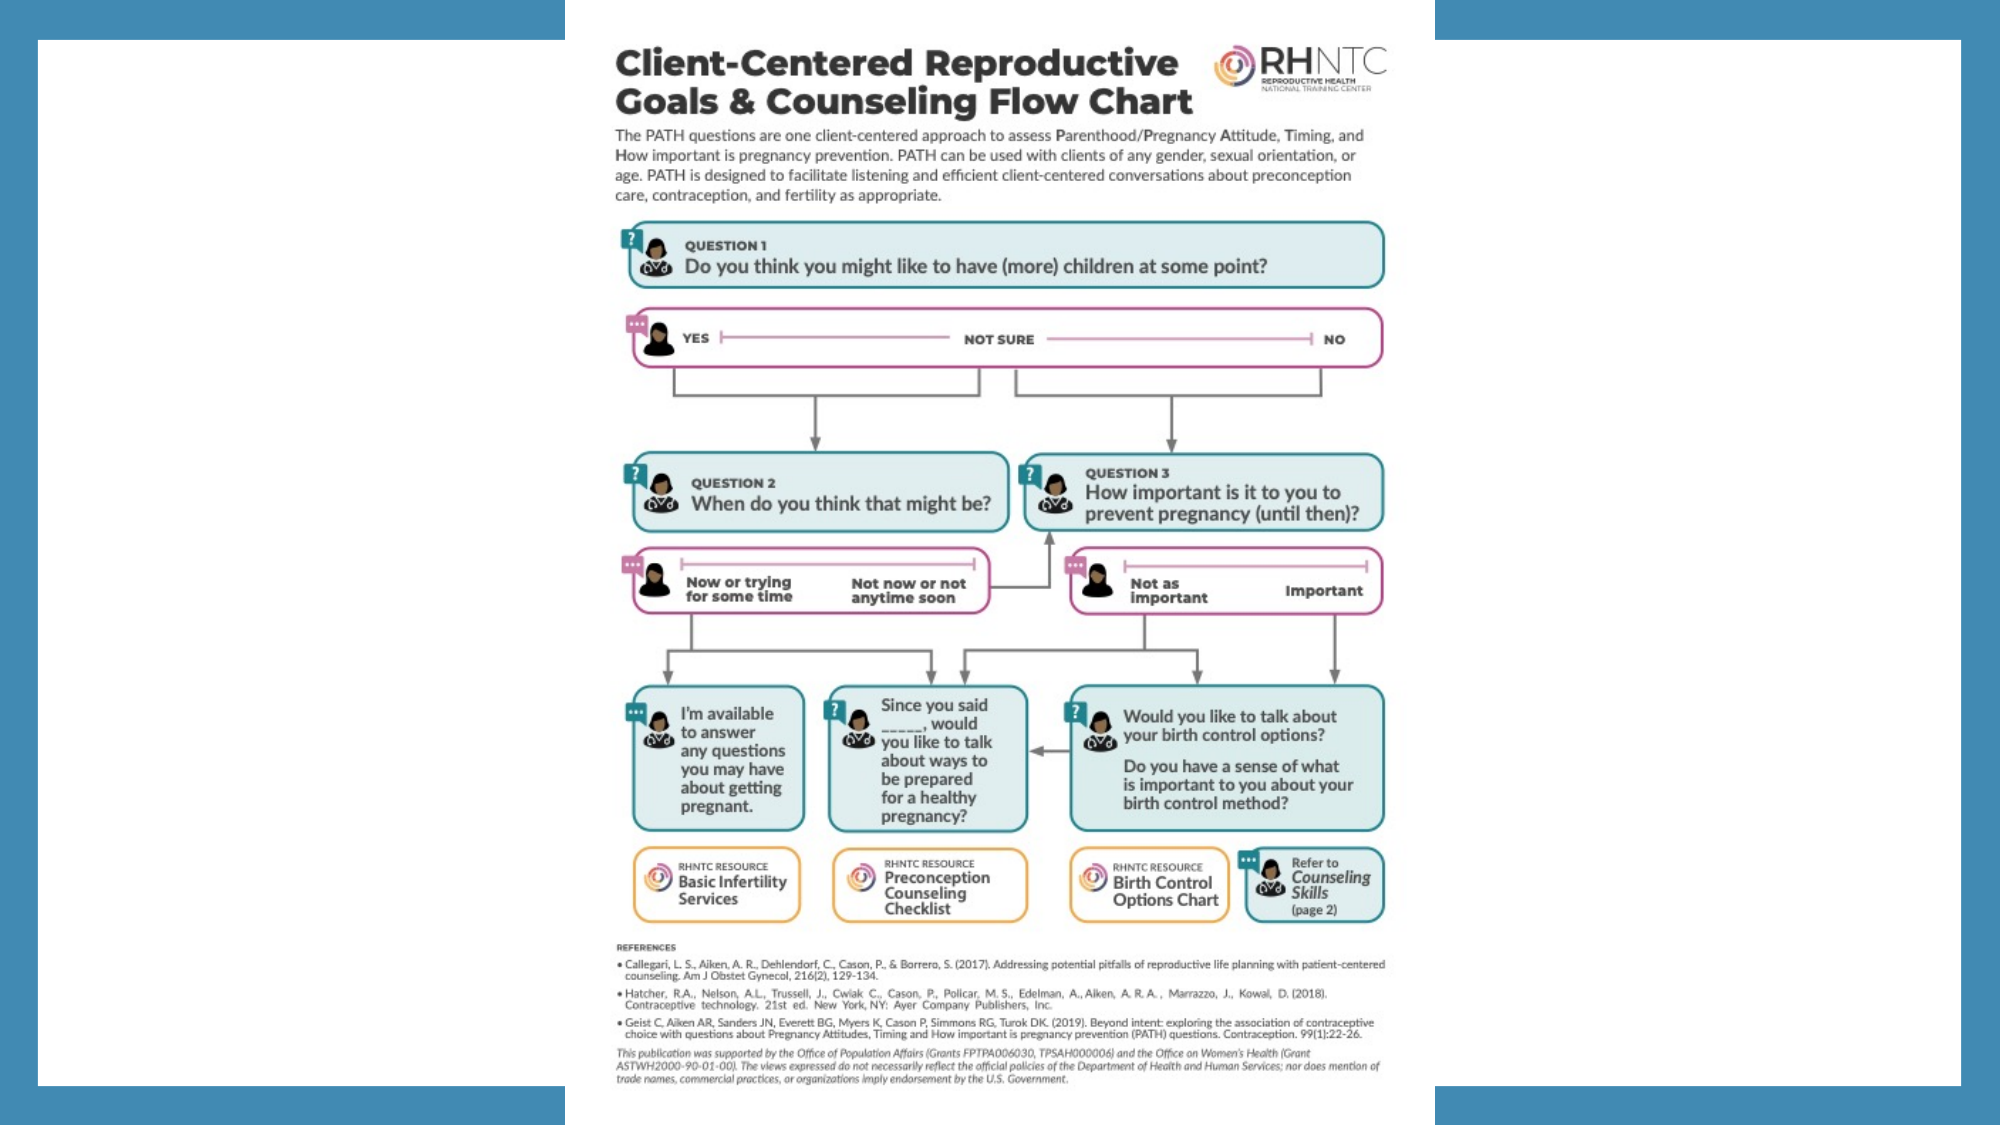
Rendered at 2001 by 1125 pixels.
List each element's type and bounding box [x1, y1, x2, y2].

picture [564, 0, 1435, 1125]
